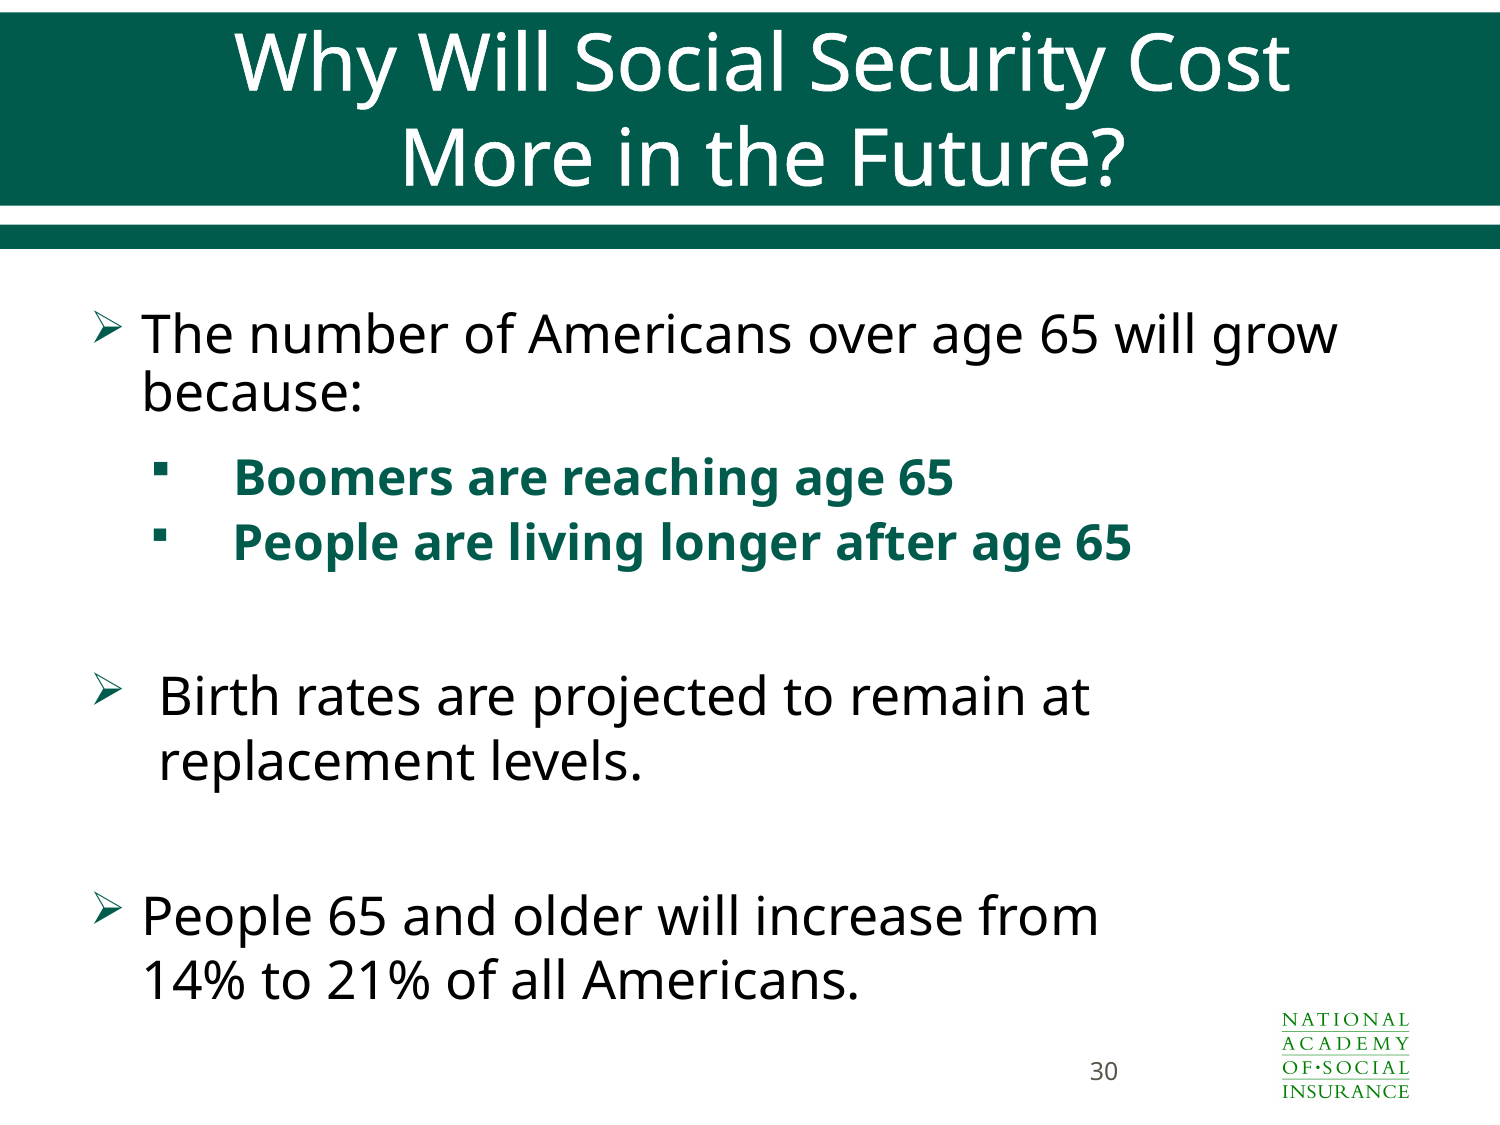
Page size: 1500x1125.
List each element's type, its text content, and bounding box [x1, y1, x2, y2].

title Why Will Social Security Cost More in the Future? [125, 12, 1400, 200]
list The number of Americans over age 65 will grow because: Boomers are reaching age 65 People are living longer after age 65 Birth rates are projected to remain at replacement levels. People 65 and older will increase from 14% to 21% of all Americans. [75, 299, 1438, 1025]
picture [1275, 1025, 1413, 1042]
text_box 30 [1074, 1042, 1425, 1103]
